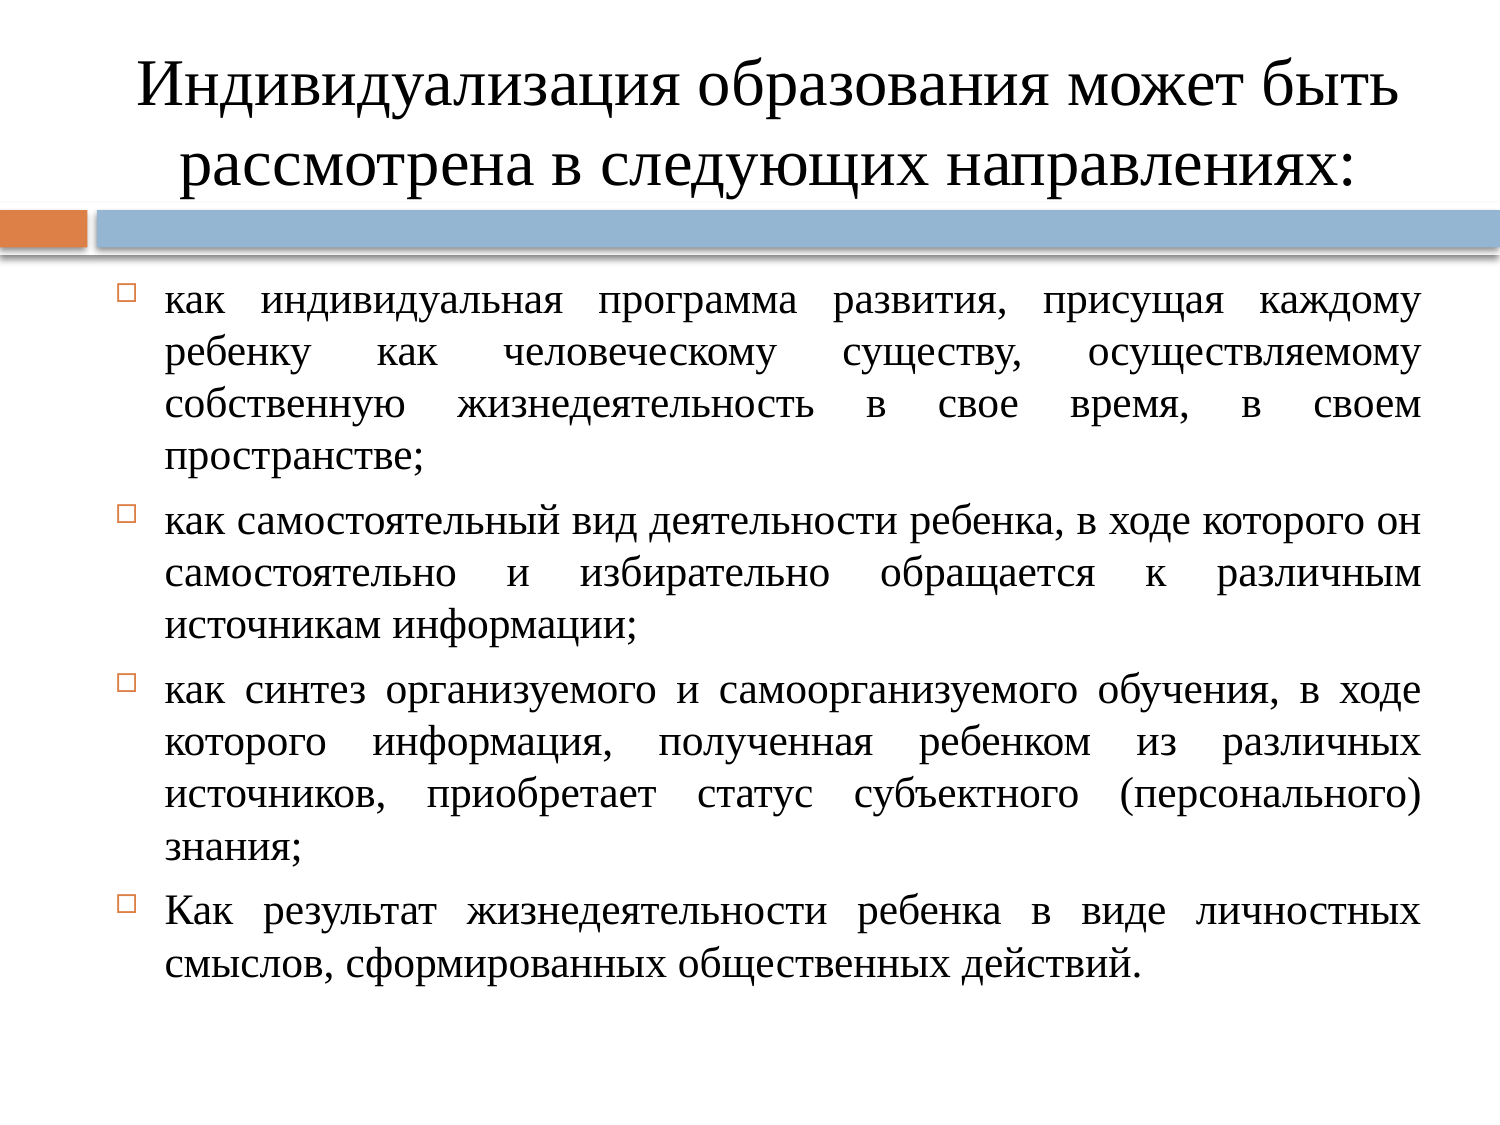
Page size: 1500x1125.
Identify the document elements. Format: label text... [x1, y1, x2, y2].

title Индивидуализация образования может быть рассмотрена в следующих направлениях: [100, 37, 1438, 200]
list как индивидуальная программа развития, присущая каждому ребенку как человеческому существу, осуществляемому собственную жизнедеятельность в свое время, в своем пространстве; как самостоятельный вид деятельности ребенка, в ходе которого он самостоятельно и избирательно обращается к различным источникам информации; как синтез организуемого и самоорганизуемого обучения, в ходе которого информация, полученная ребенком из различных источников, приобретает статус субъектного (персонального) знания; Как результат жизнедеятельности ребенка в виде личностных смыслов, сформированных общественных действий. [100, 262, 1438, 1000]
